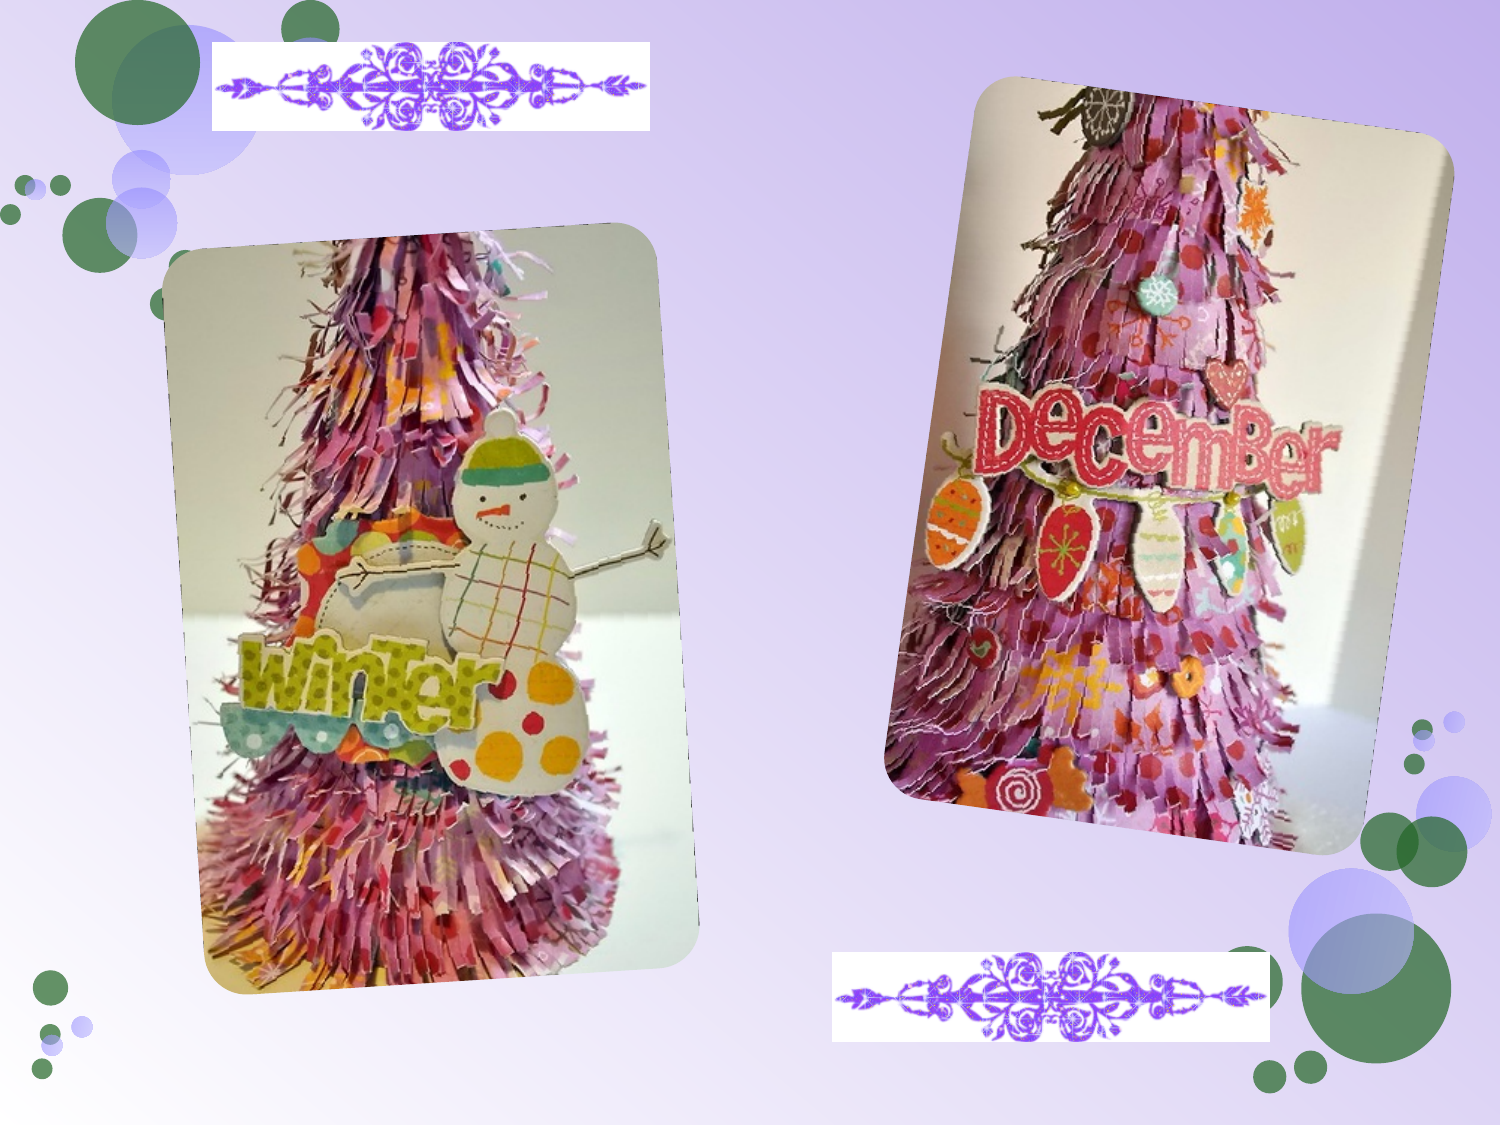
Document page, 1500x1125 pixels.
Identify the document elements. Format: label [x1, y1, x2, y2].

picture [162, 222, 700, 995]
picture [884, 76, 1455, 856]
picture [211, 42, 650, 132]
picture [832, 952, 1270, 1042]
